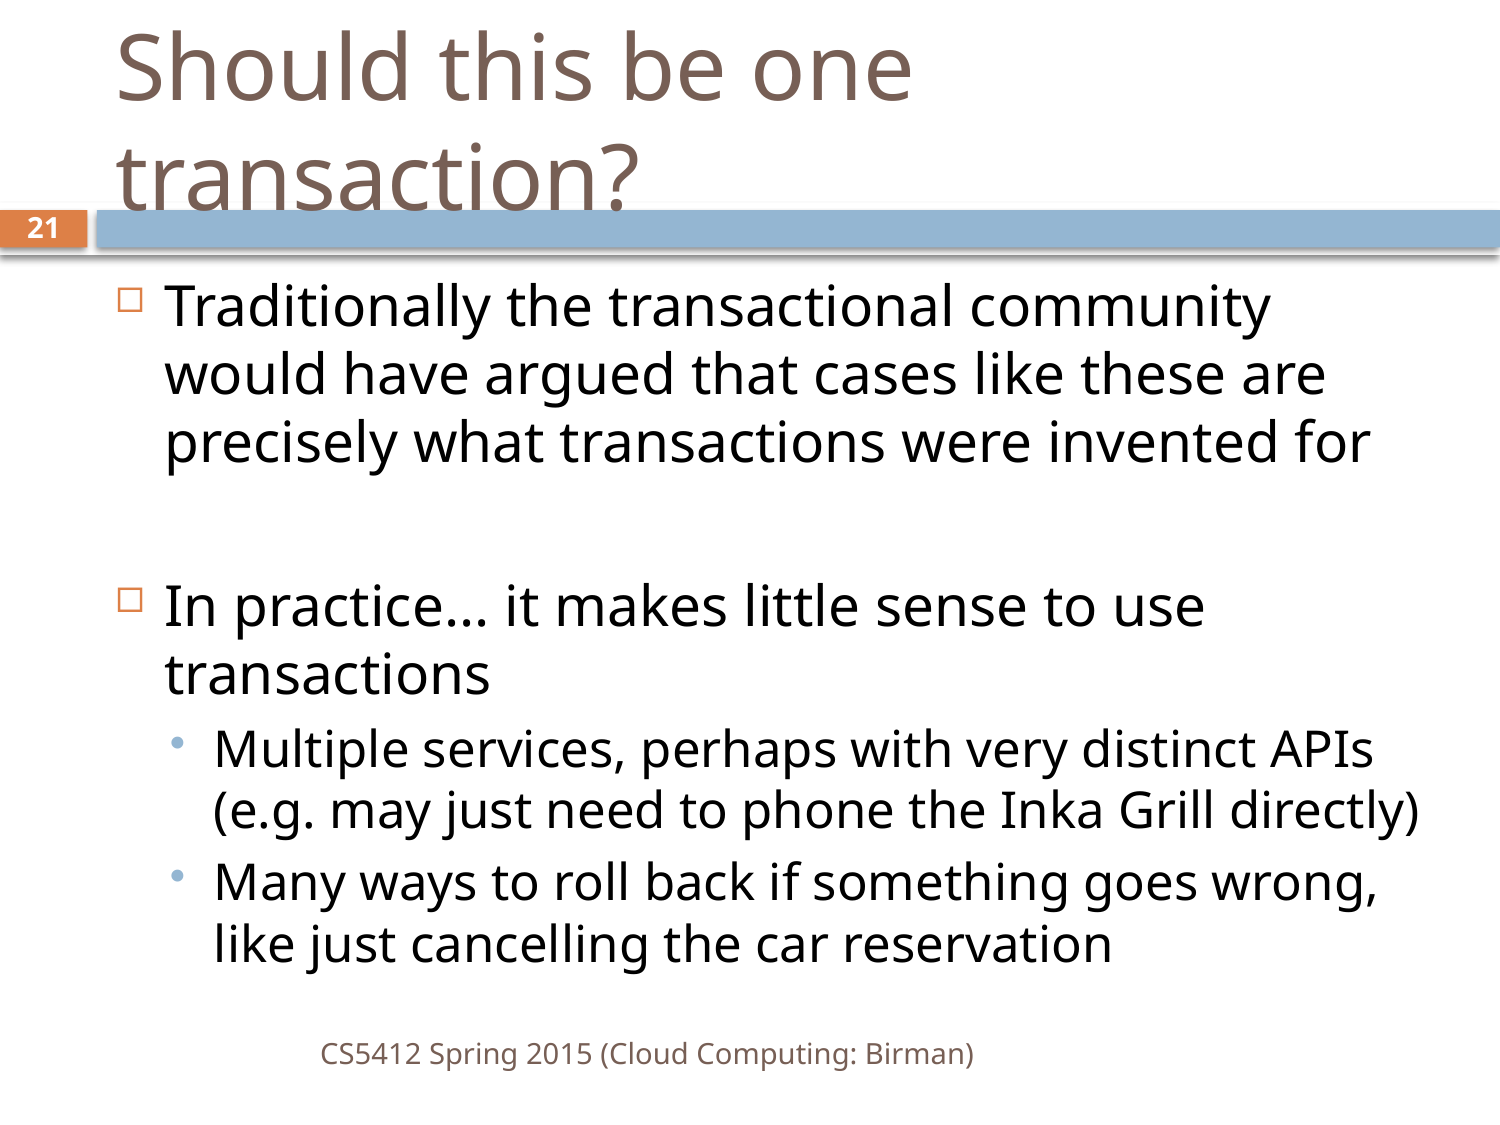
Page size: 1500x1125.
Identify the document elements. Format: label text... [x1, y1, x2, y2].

title Should this be one transaction? [100, 37, 1438, 200]
list Traditionally the transactional community would have argued that cases like these are precisely what transactions were invented for In practice... it makes little sense to use transactions Multiple services, perhaps with very distinct APIs (e.g. may just need to phone the Inka Grill directly) Many ways to roll back if something goes wrong, like just cancelling the car reservation [100, 262, 1438, 1000]
slide_number 21 [0, 208, 88, 249]
footer CS5412 Spring 2015 (Cloud Computing: Birman) [99, 1024, 990, 1085]
